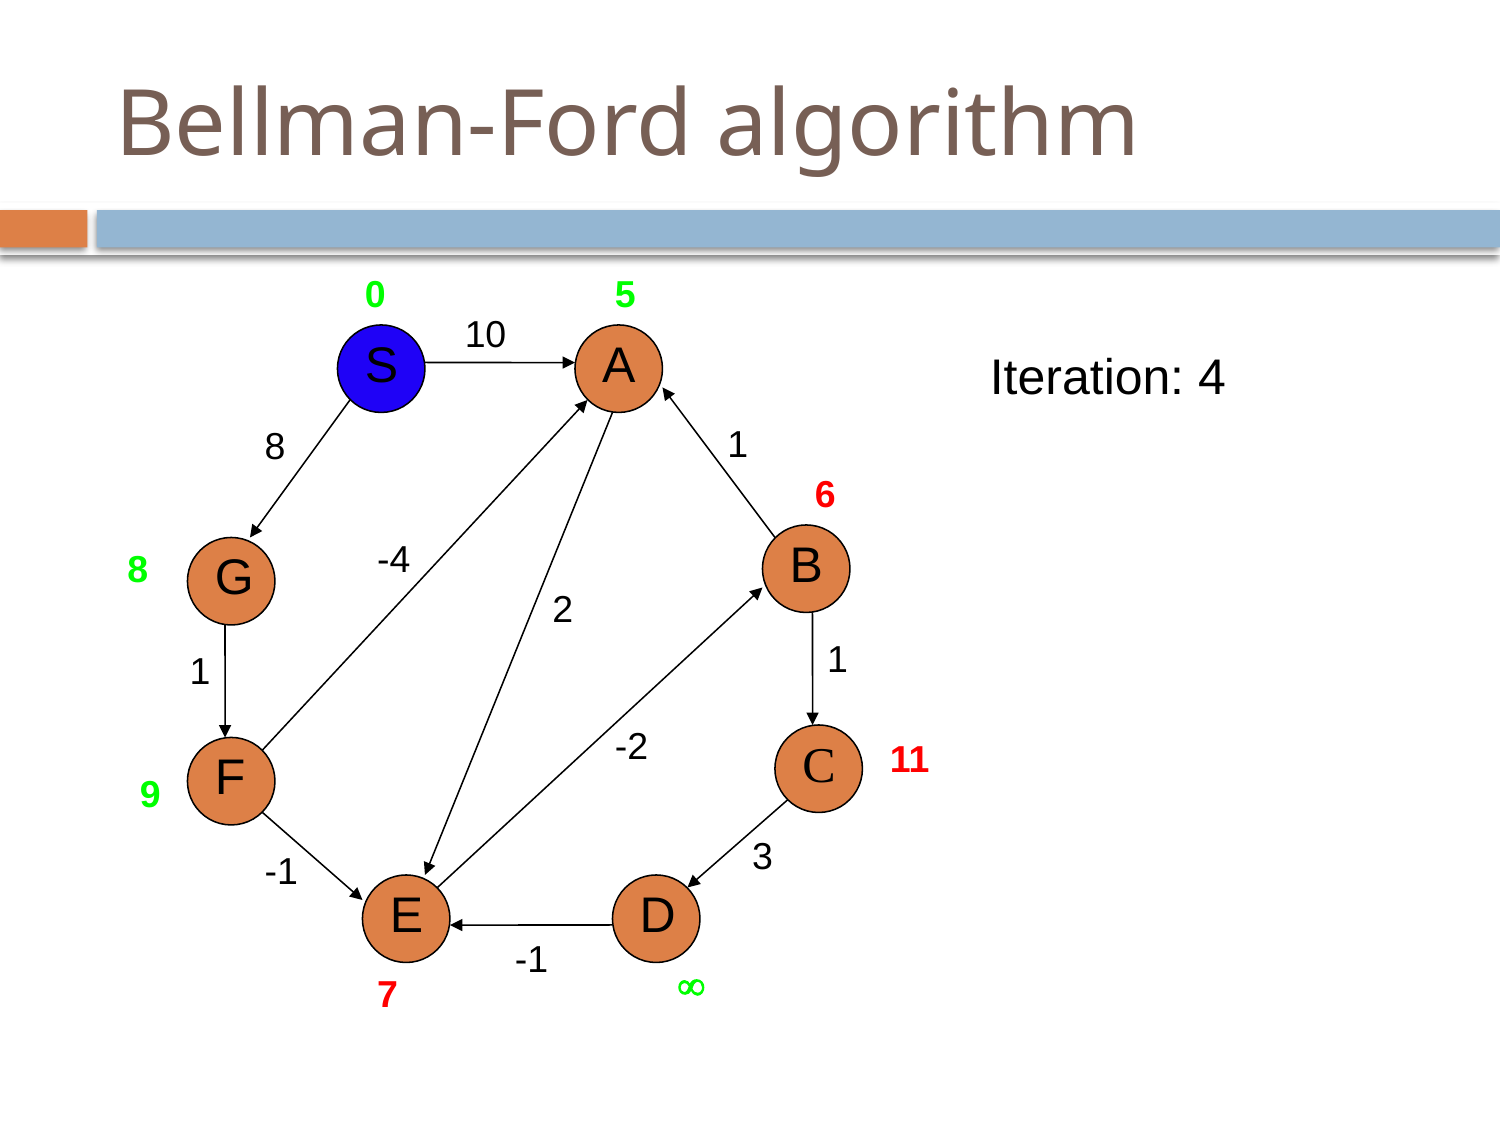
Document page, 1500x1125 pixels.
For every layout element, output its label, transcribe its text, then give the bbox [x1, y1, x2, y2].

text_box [612, 874, 701, 963]
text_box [187, 737, 276, 826]
text_box 10 [449, 302, 525, 363]
text_box 8 [249, 414, 325, 475]
text_box 1 [174, 639, 250, 700]
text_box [762, 524, 851, 613]
text_box 3 [737, 824, 813, 885]
text_box [668, 390, 712, 454]
text_box [250, 475, 296, 536]
text_box -4 [362, 527, 438, 588]
text_box 2 [537, 577, 613, 637]
text_box [218, 700, 232, 736]
text_box 8 [112, 537, 187, 598]
text_box -1 [499, 927, 575, 987]
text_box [774, 724, 863, 813]
text_box 0 [349, 262, 425, 323]
text_box [325, 867, 356, 899]
text_box [423, 598, 537, 873]
text_box -2 [599, 714, 675, 775]
title Bellman-Ford algorithm [100, 37, 1438, 200]
text_box  [662, 952, 738, 1012]
text_box 1 [812, 627, 888, 687]
text_box -1 [249, 839, 325, 900]
text_box 11 [874, 727, 950, 787]
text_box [362, 874, 451, 963]
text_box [187, 537, 276, 626]
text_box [337, 324, 426, 413]
text_box [456, 918, 606, 932]
text_box 5 [599, 262, 675, 323]
text_box Iteration: 4 [975, 337, 1325, 413]
text_box 9 [124, 762, 181, 823]
text_box [806, 687, 819, 723]
text_box 1 [712, 412, 788, 473]
text_box [525, 356, 568, 369]
text_box [625, 589, 756, 714]
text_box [574, 324, 663, 413]
text_box 7 [362, 972, 438, 1023]
text_box 6 [799, 462, 875, 523]
